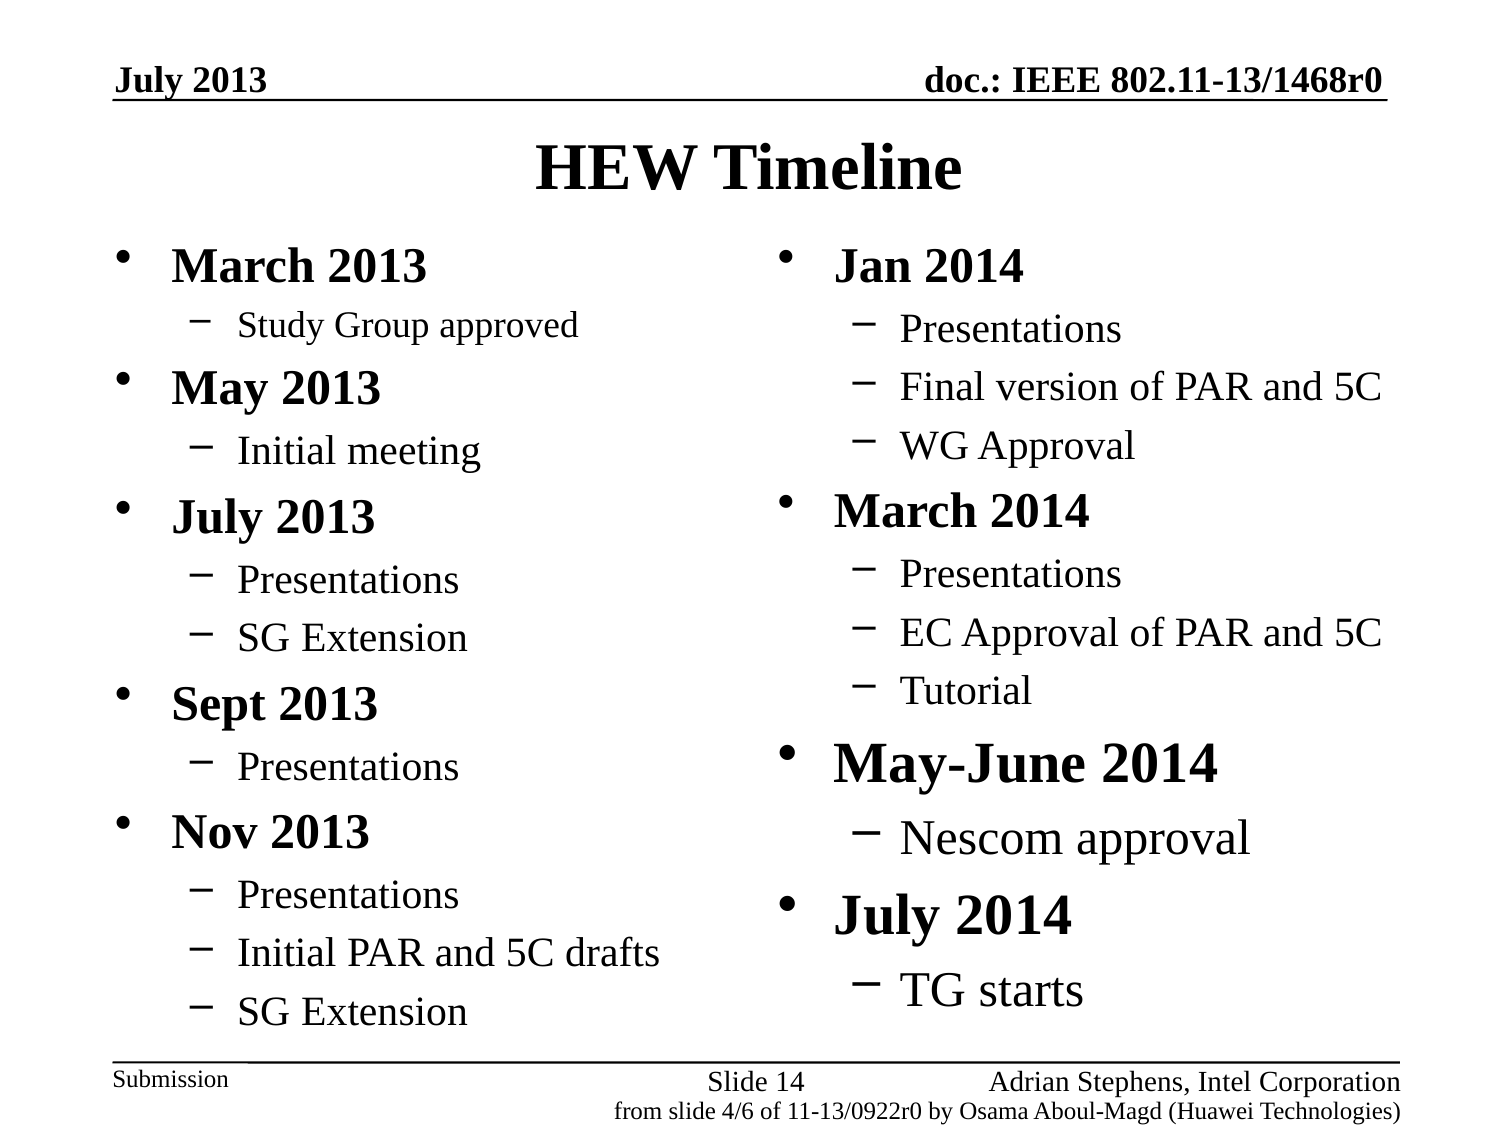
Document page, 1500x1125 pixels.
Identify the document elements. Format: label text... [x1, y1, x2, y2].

footer Adrian Stephens, Intel Corporation [987, 1061, 1402, 1087]
list March 2013 Study Group approved May 2013 Initial meeting July 2013 Presentations SG Extension Sept 2013 Presentations Nov 2013 Presentations Initial PAR and 5C drafts SG Extension [99, 224, 738, 1038]
list Jan 2014 Presentations Final version of PAR and 5C WG Approval March 2014 Presentations EC Approval of PAR and 5C Tutorial May-June 2014 Nescom approval July 2014 TG starts [762, 224, 1438, 1000]
text_box from slide 4/6 of 11-13/0922r0 by Osama Aboul-Magd (Huawei Technologies) [343, 1087, 1417, 1125]
title HEW Timeline [112, 112, 1388, 213]
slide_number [114, 54, 374, 101]
slide_number Slide 14 [707, 1061, 806, 1087]
